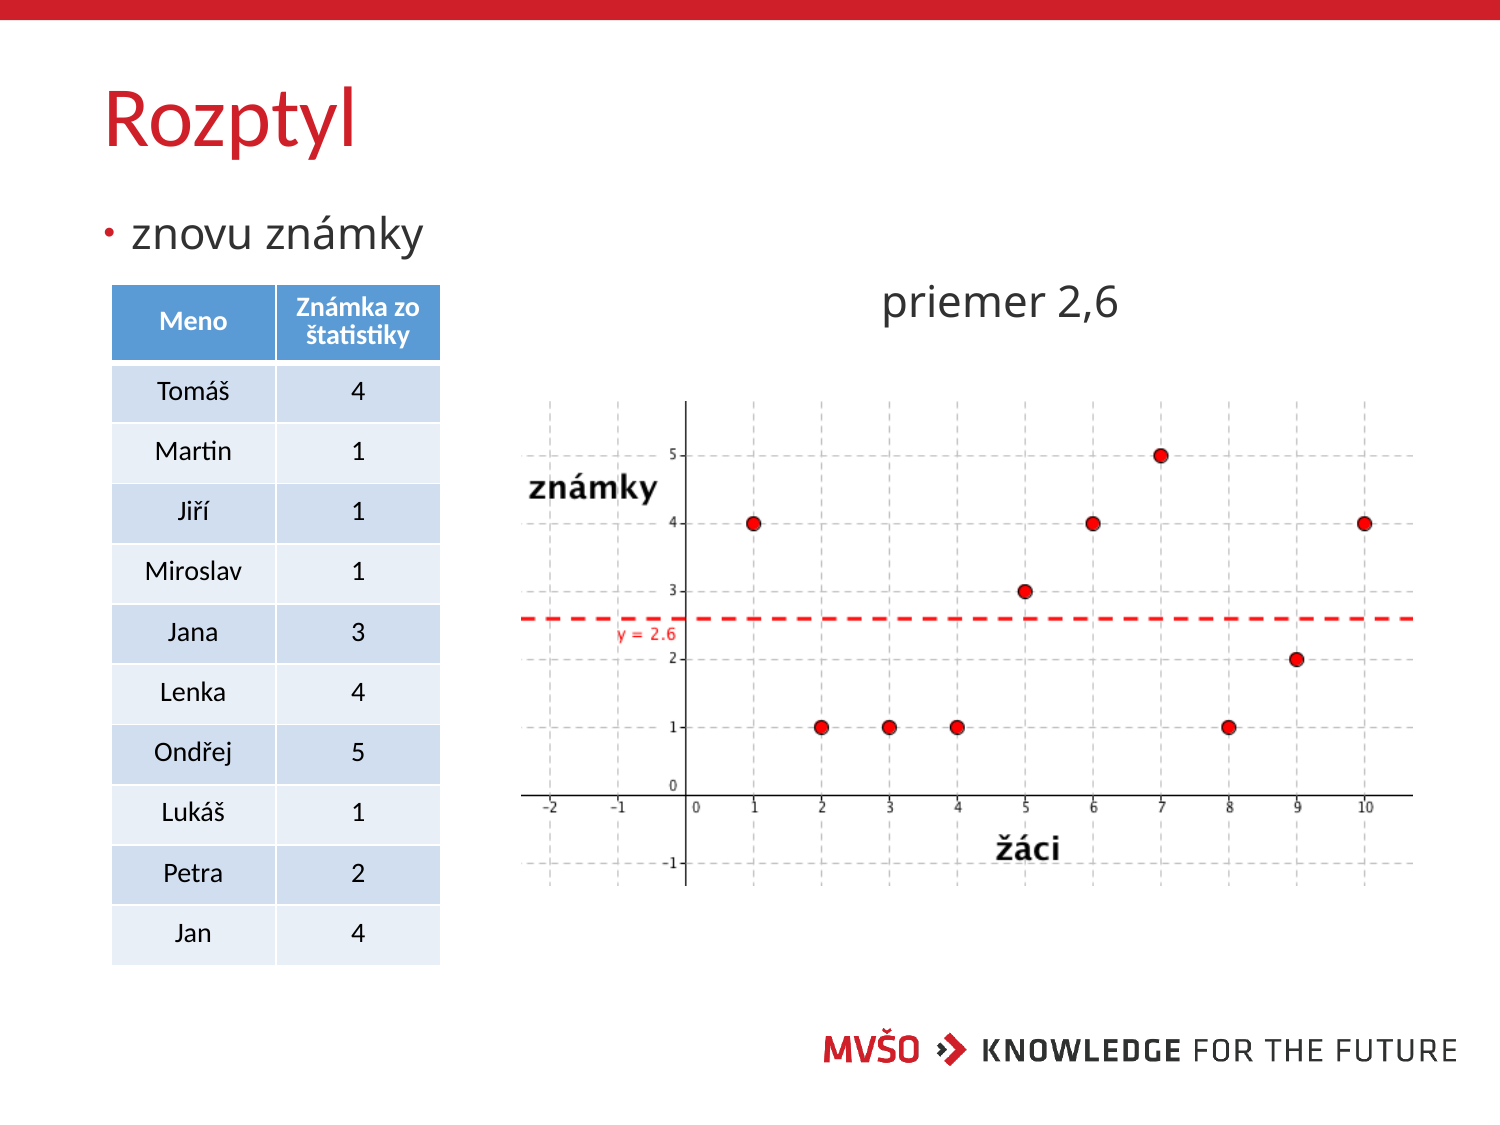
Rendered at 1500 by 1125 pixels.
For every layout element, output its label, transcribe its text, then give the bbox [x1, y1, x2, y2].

list znovu známky priemer 2,6 [88, 198, 1412, 969]
table_cell 1 [277, 484, 440, 543]
table_cell 2 [277, 846, 440, 904]
table_cell Lenka [112, 665, 275, 724]
table_cell Lukáš [112, 786, 275, 844]
table_cell Jan [112, 906, 275, 965]
picture [824, 1028, 1456, 1066]
table_cell 1 [277, 424, 440, 483]
table_cell 4 [277, 906, 440, 965]
table_cell Ondřej [112, 725, 275, 784]
table_cell Tomáš [112, 366, 275, 422]
table_cell Jana [112, 605, 275, 663]
picture [521, 401, 1413, 886]
table_cell 1 [277, 786, 440, 844]
table_header Meno [112, 285, 275, 360]
title Rozptyl [88, 59, 1412, 179]
table_cell Jiří [112, 484, 275, 543]
table_cell 4 [277, 665, 440, 724]
table_cell 3 [277, 605, 440, 663]
table_cell Petra [112, 846, 275, 904]
table_cell Miroslav [112, 545, 275, 603]
table_cell Martin [112, 424, 275, 483]
table_header Známka zo štatistiky [277, 285, 440, 360]
table_cell 5 [277, 725, 440, 784]
table_cell 1 [277, 545, 440, 603]
table_cell 4 [277, 366, 440, 422]
